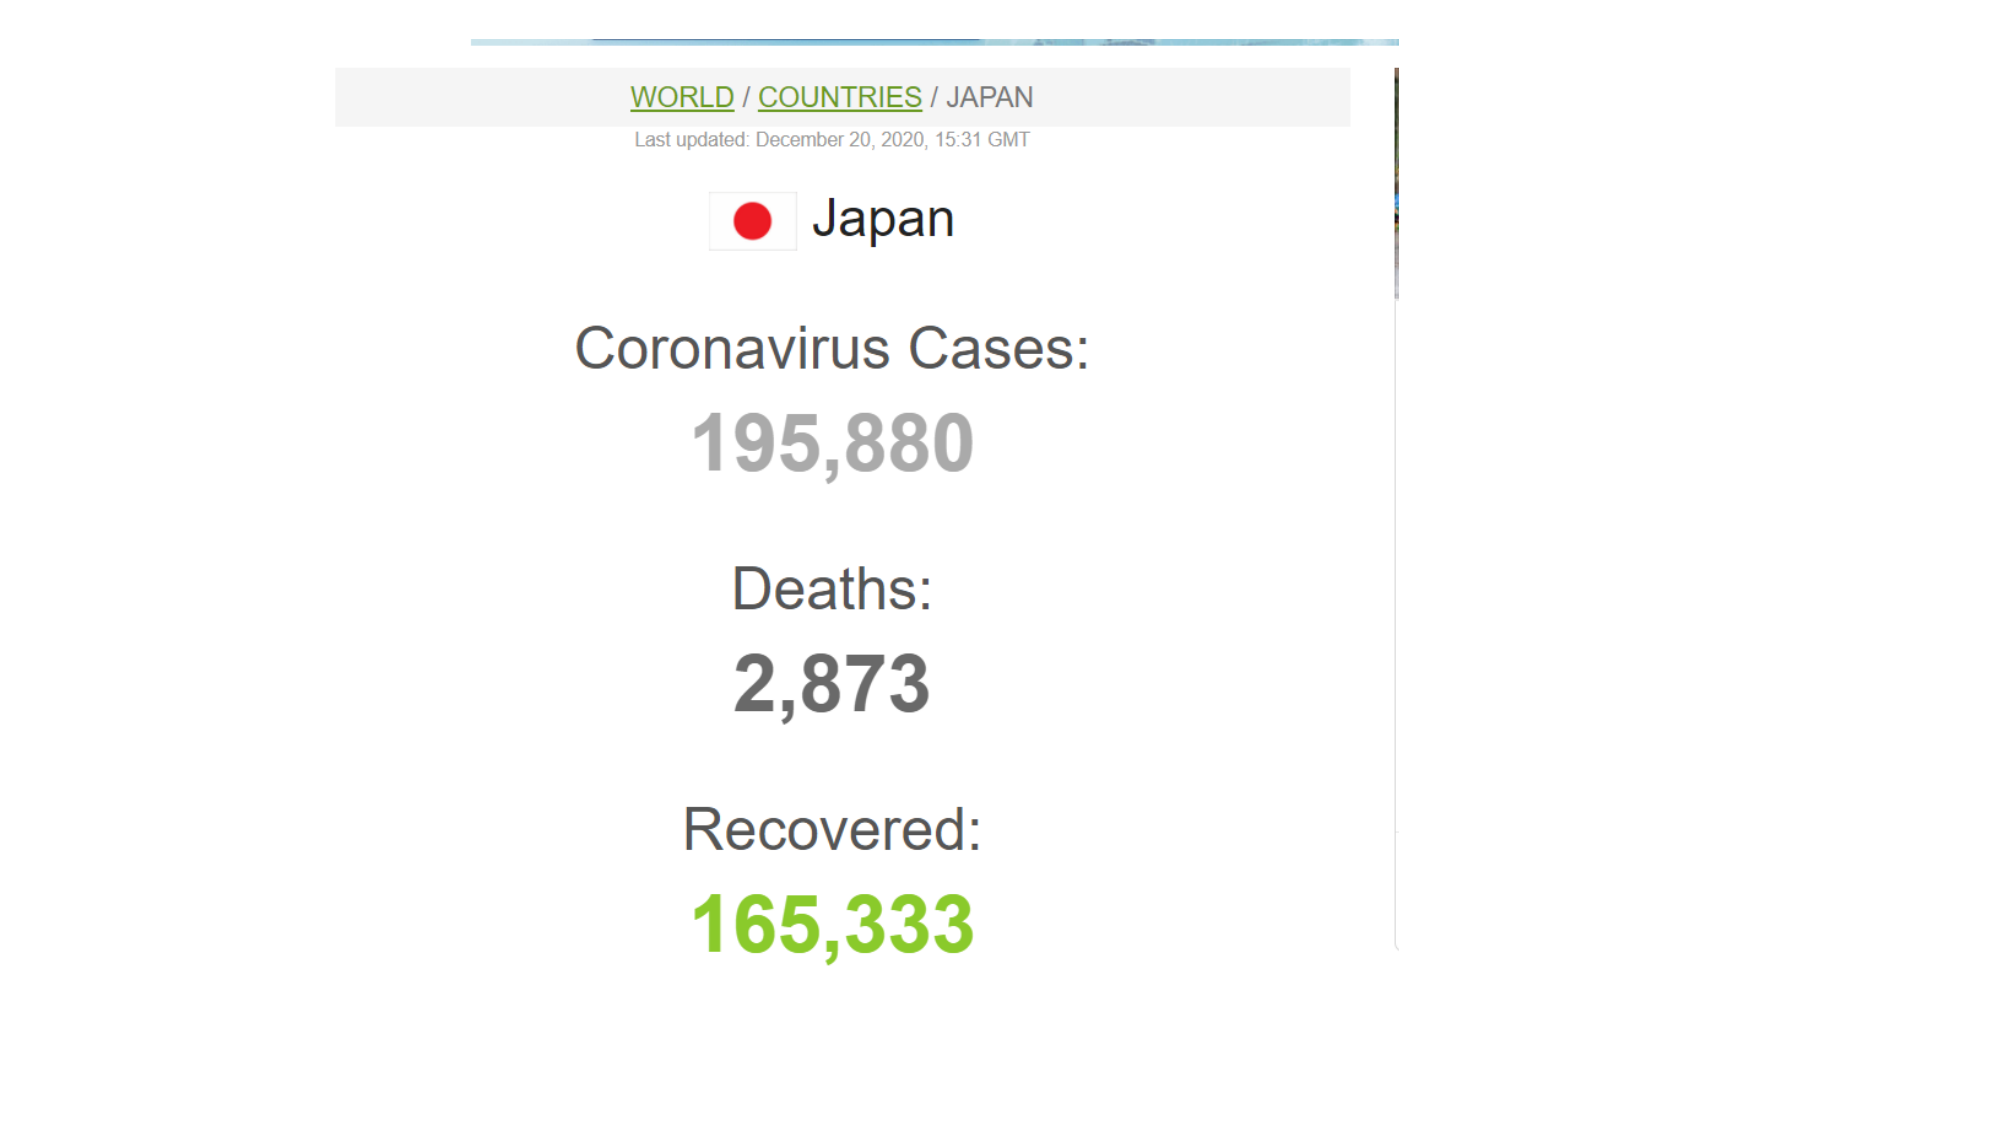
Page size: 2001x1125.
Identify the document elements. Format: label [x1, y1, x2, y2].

picture [335, 39, 1399, 1040]
